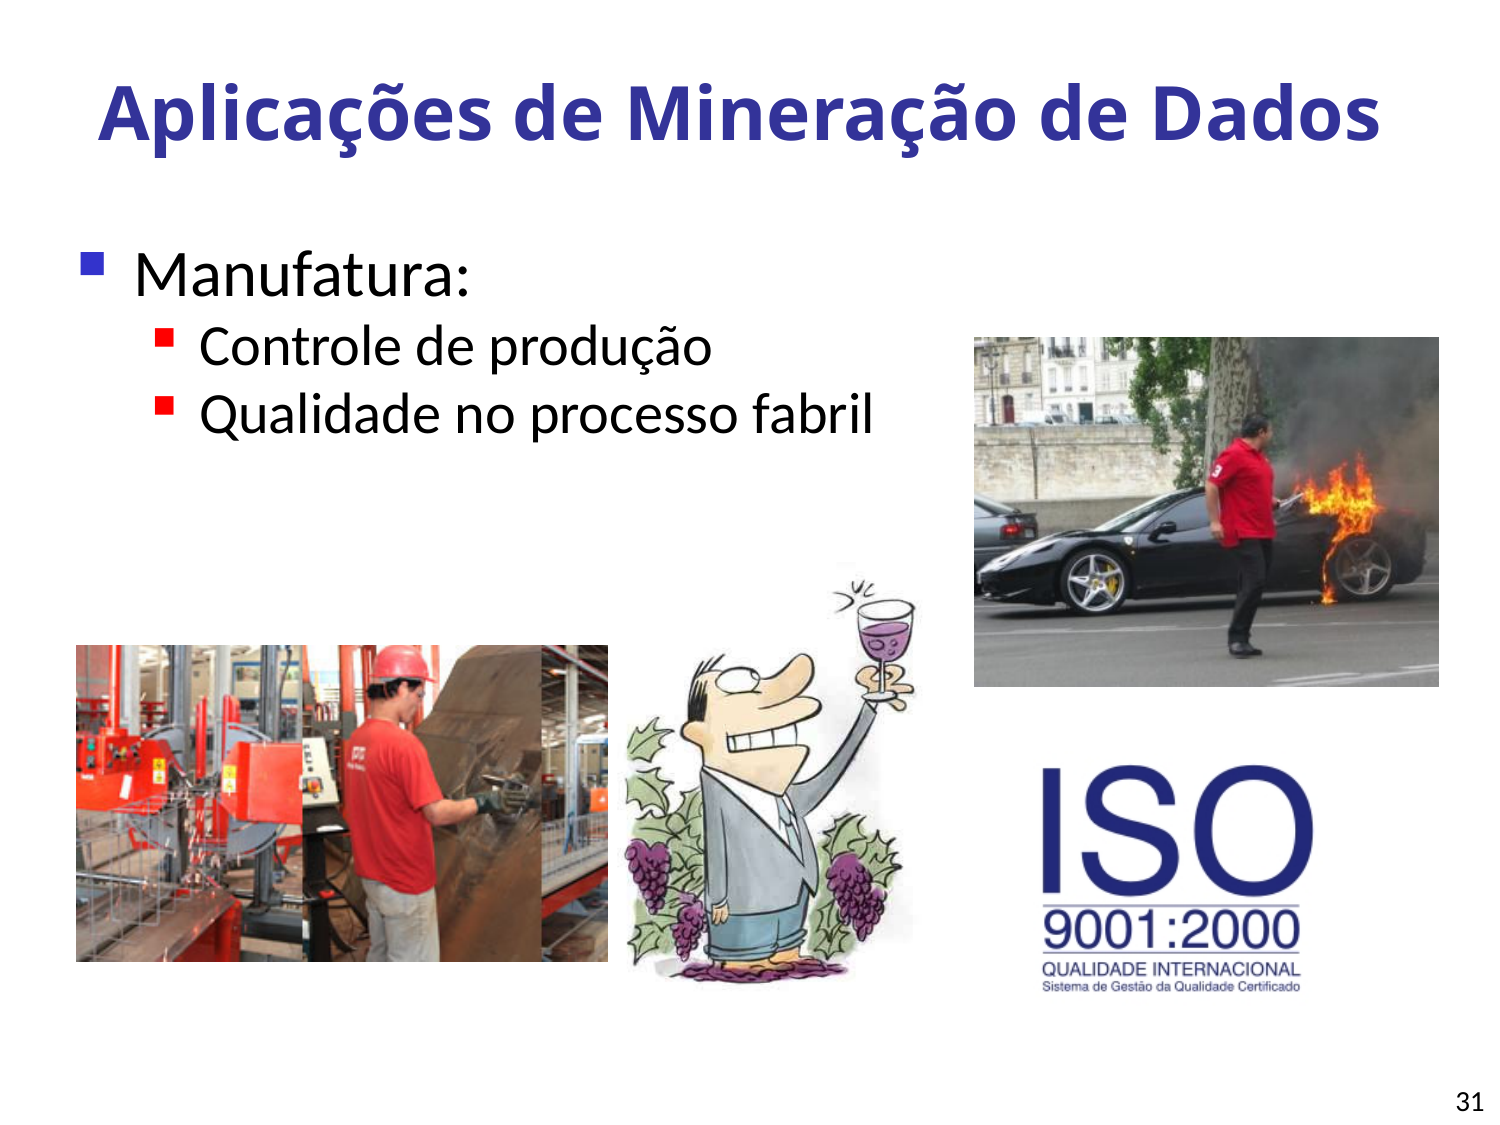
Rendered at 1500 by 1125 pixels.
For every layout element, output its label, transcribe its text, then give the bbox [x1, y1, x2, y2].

picture [974, 337, 1440, 687]
picture [76, 562, 940, 1002]
picture [1033, 751, 1323, 1006]
title Aplicações de Mineração de Dados [0, 37, 1500, 163]
slide_number 31 [1412, 1049, 1500, 1125]
list Manufatura: Controle de produção Qualidade no processo fabril [62, 237, 1450, 1075]
